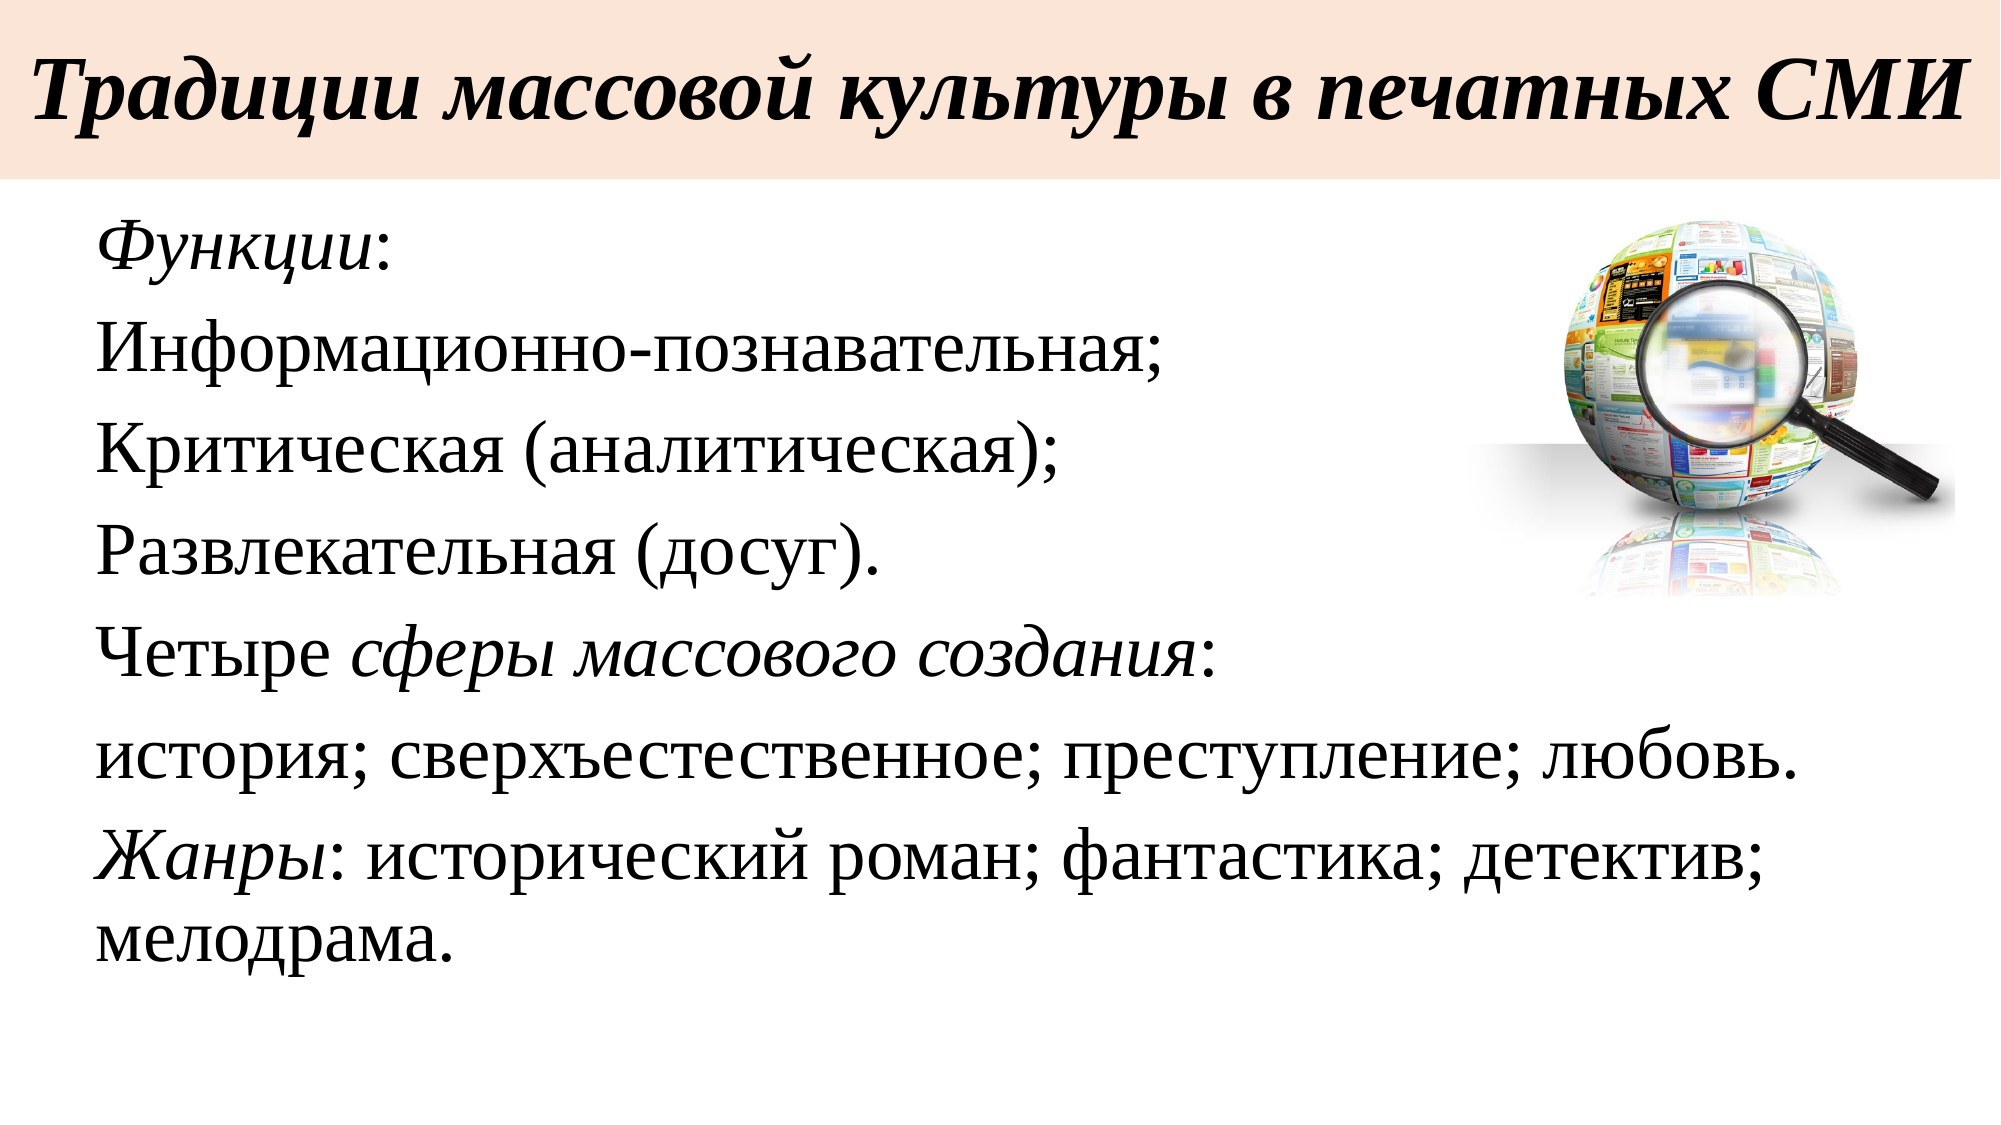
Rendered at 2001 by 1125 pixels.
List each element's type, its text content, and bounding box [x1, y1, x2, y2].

list Функции: Информационно-познавательная; Критическая (аналитическая); Развлекательная (досуг). Четыре сферы массового создания: история; сверхъестественное; преступление; любовь. Жанры: исторический роман; фантастика; детектив; мелодрама. [80, 197, 1955, 1125]
title Традиции массовой культуры в печатных СМИ [0, 0, 2000, 180]
picture [1465, 196, 1955, 604]
